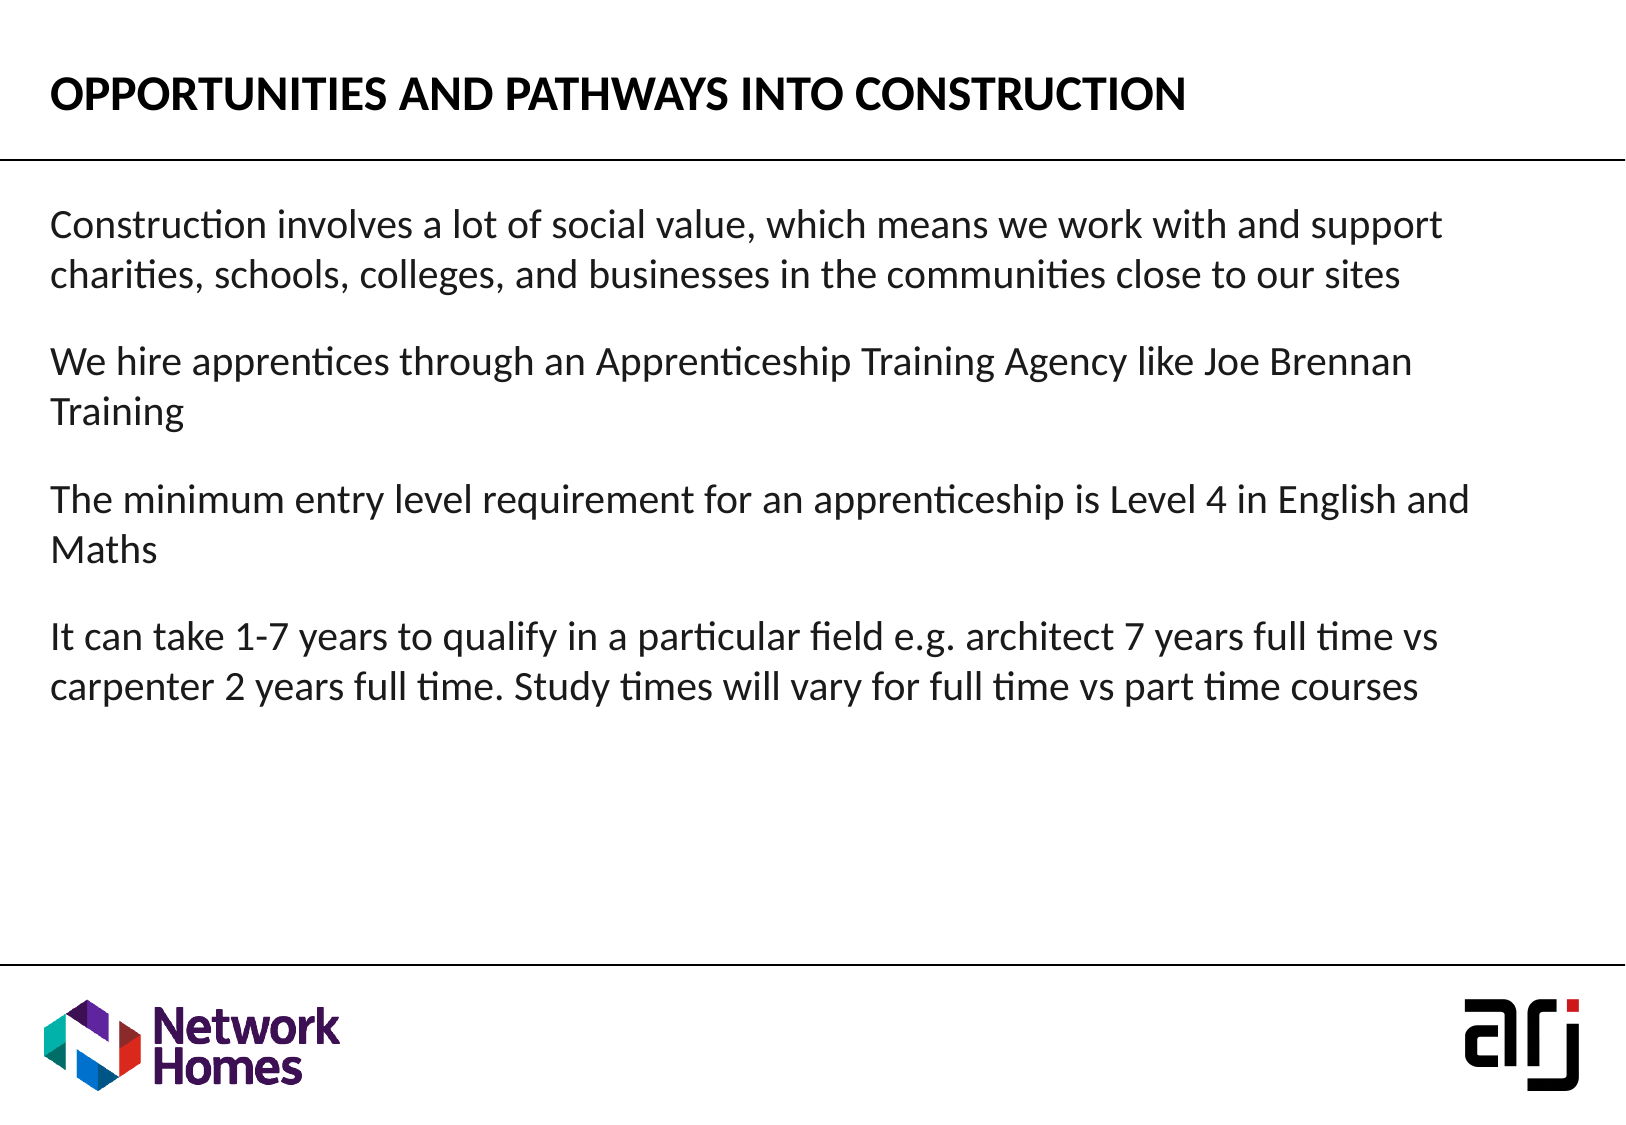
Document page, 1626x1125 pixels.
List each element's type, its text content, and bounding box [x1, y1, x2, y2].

list Construction involves a lot of social value, which means we work with and support charities, schools, colleges, and businesses in the communities close to our sites We hire apprentices through an Apprenticeship Training Agency like Joe Brennan Training The minimum entry level requirement for an apprenticeship is Level 4 in English and Maths It can take 1-7 years to qualify in a particular field e.g. architect 7 years full time vs carpenter 2 years full time. Study times will vary for full time vs part time courses [35, 189, 1522, 846]
picture [1463, 997, 1581, 1094]
text_box OPPORTUNITIES AND PATHWAYS INTO CONSTRUCTION [35, 53, 1203, 128]
picture [44, 999, 340, 1092]
